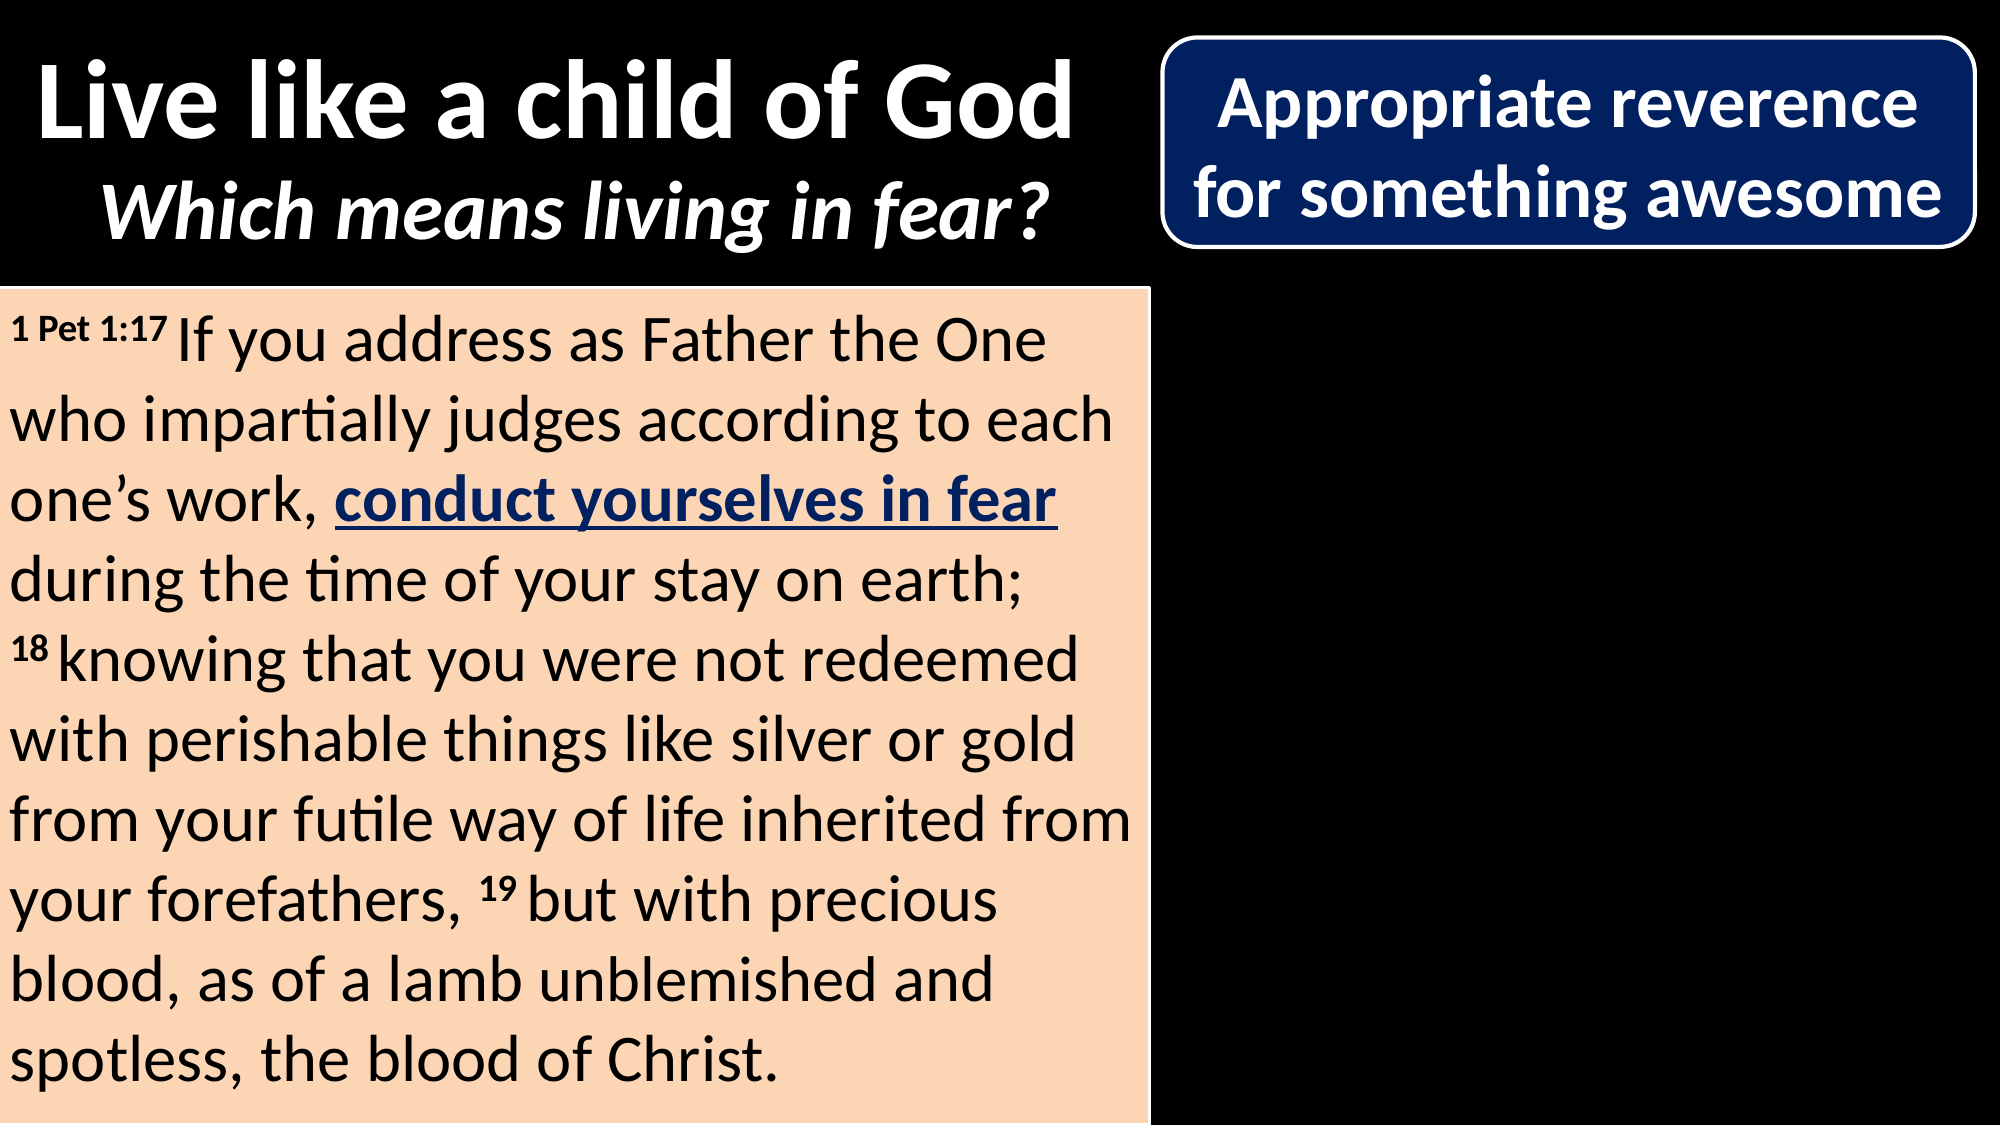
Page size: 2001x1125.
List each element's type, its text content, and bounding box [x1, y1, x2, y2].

text_box Which means living in fear? [0, 147, 1153, 265]
text_box Appropriate reverence for something awesome [1160, 35, 1978, 250]
text_box Live like a child of God [12, 22, 1103, 148]
text_box 1 Pet 1:17 If you address as Father the One who impartially judges according to each one’s work, conduct yourselves in fear during the time of your stay on earth; 18 knowing that you were not redeemed with perishable things like silver or gold from your futile way of life inherited from your forefathers, 19 but with precious blood, as of a lamb unblemished and spotless, the blood of Christ. [0, 285, 1152, 1125]
